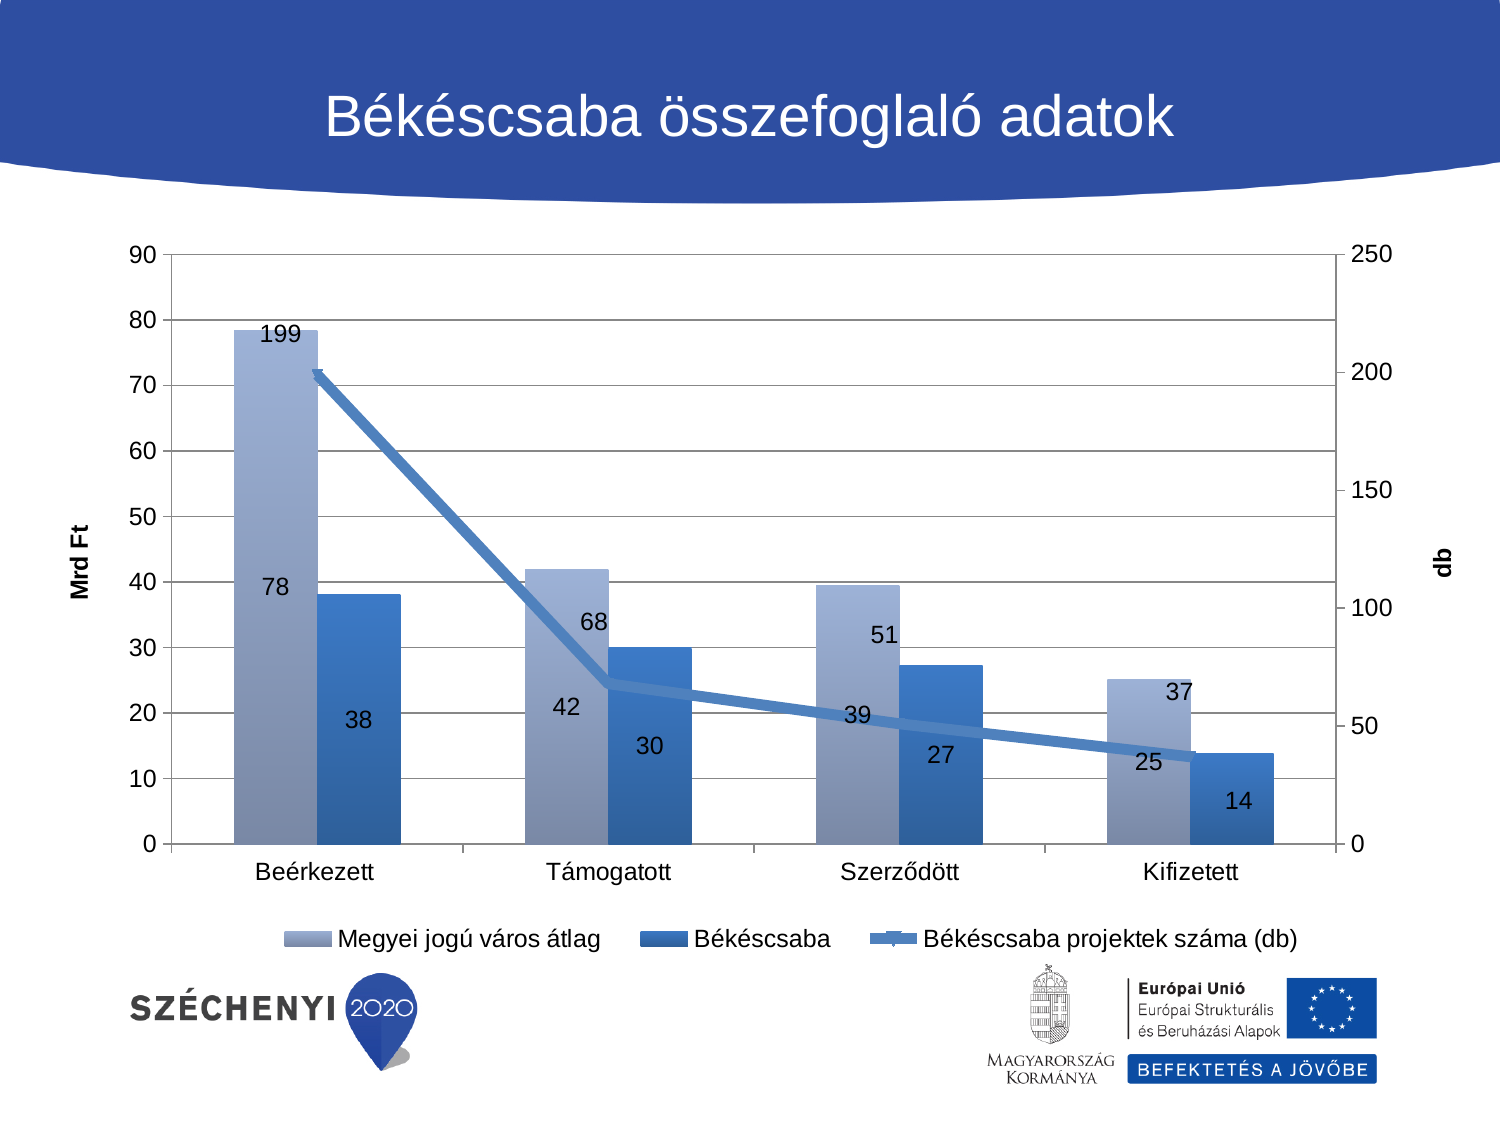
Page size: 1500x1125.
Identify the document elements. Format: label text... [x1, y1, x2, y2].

title Békéscsaba összefoglaló adatok [75, 19, 1425, 207]
chart [41, 219, 1471, 965]
picture [0, 0, 1500, 1125]
